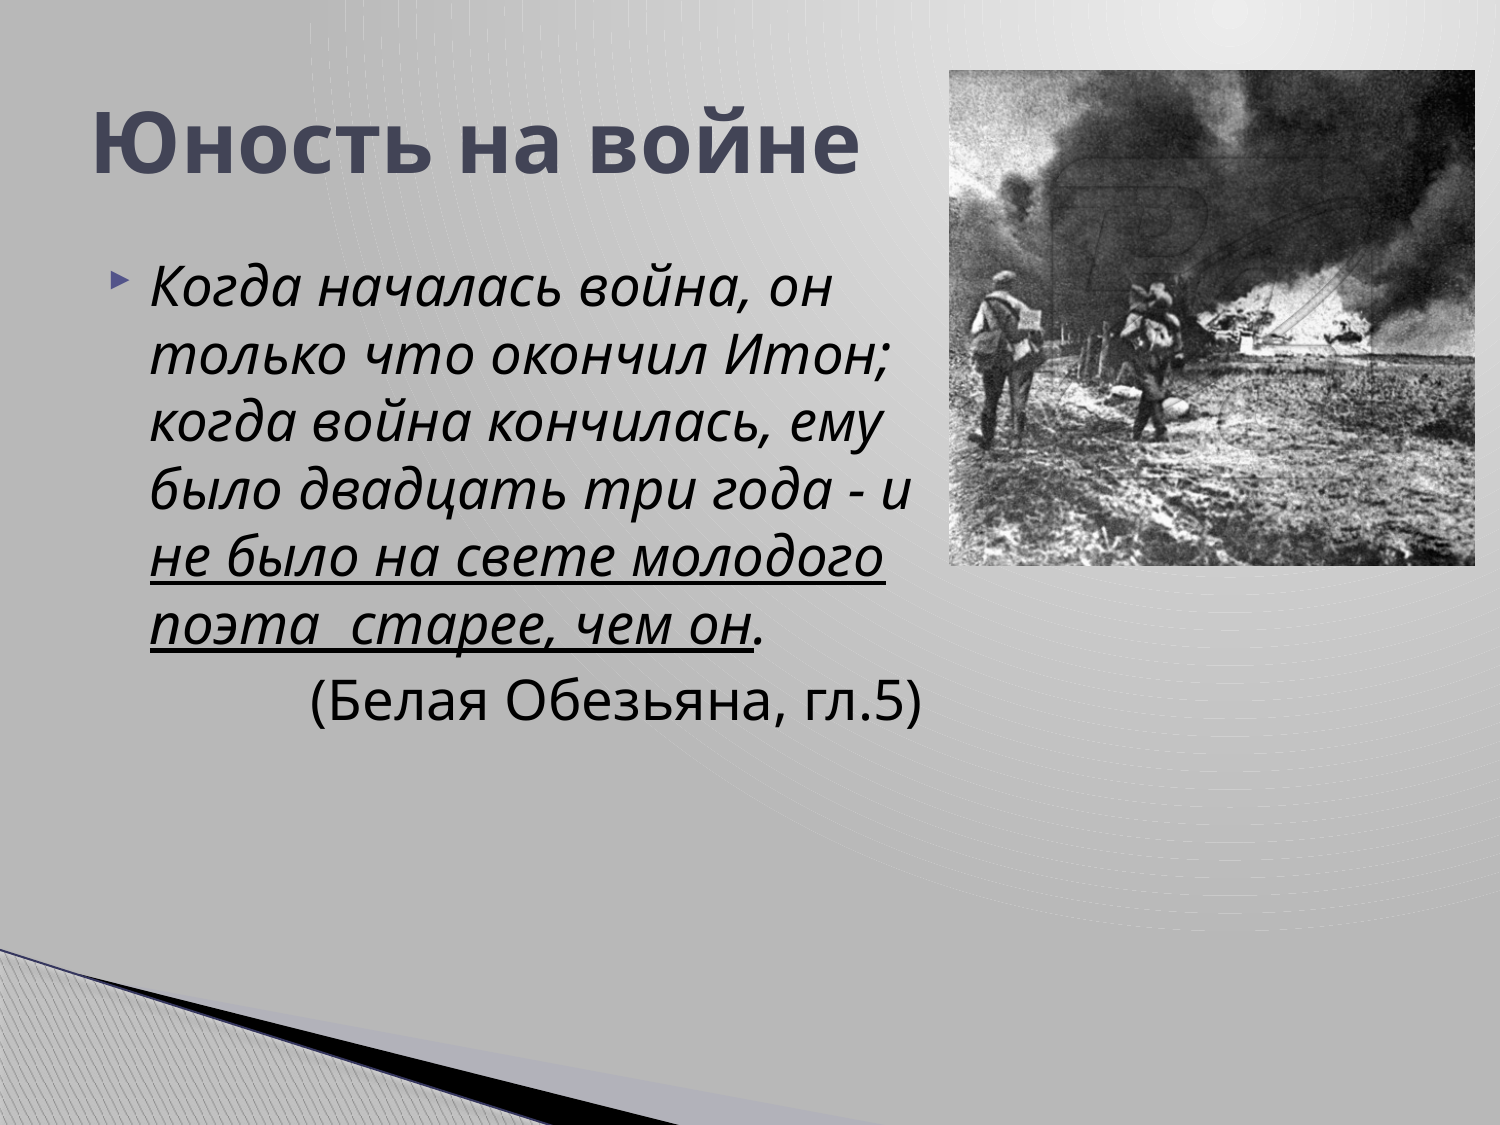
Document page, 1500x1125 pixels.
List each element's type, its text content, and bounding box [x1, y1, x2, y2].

picture [948, 70, 1476, 566]
title Юность на войне [75, 45, 1425, 233]
list Когда началась война, он только что окончил Итон; когда война кончилась, ему было двадцать три года - и не было на свете молодого поэта старее, чем он. (Белая Обезьяна, гл.5) [75, 243, 938, 1032]
